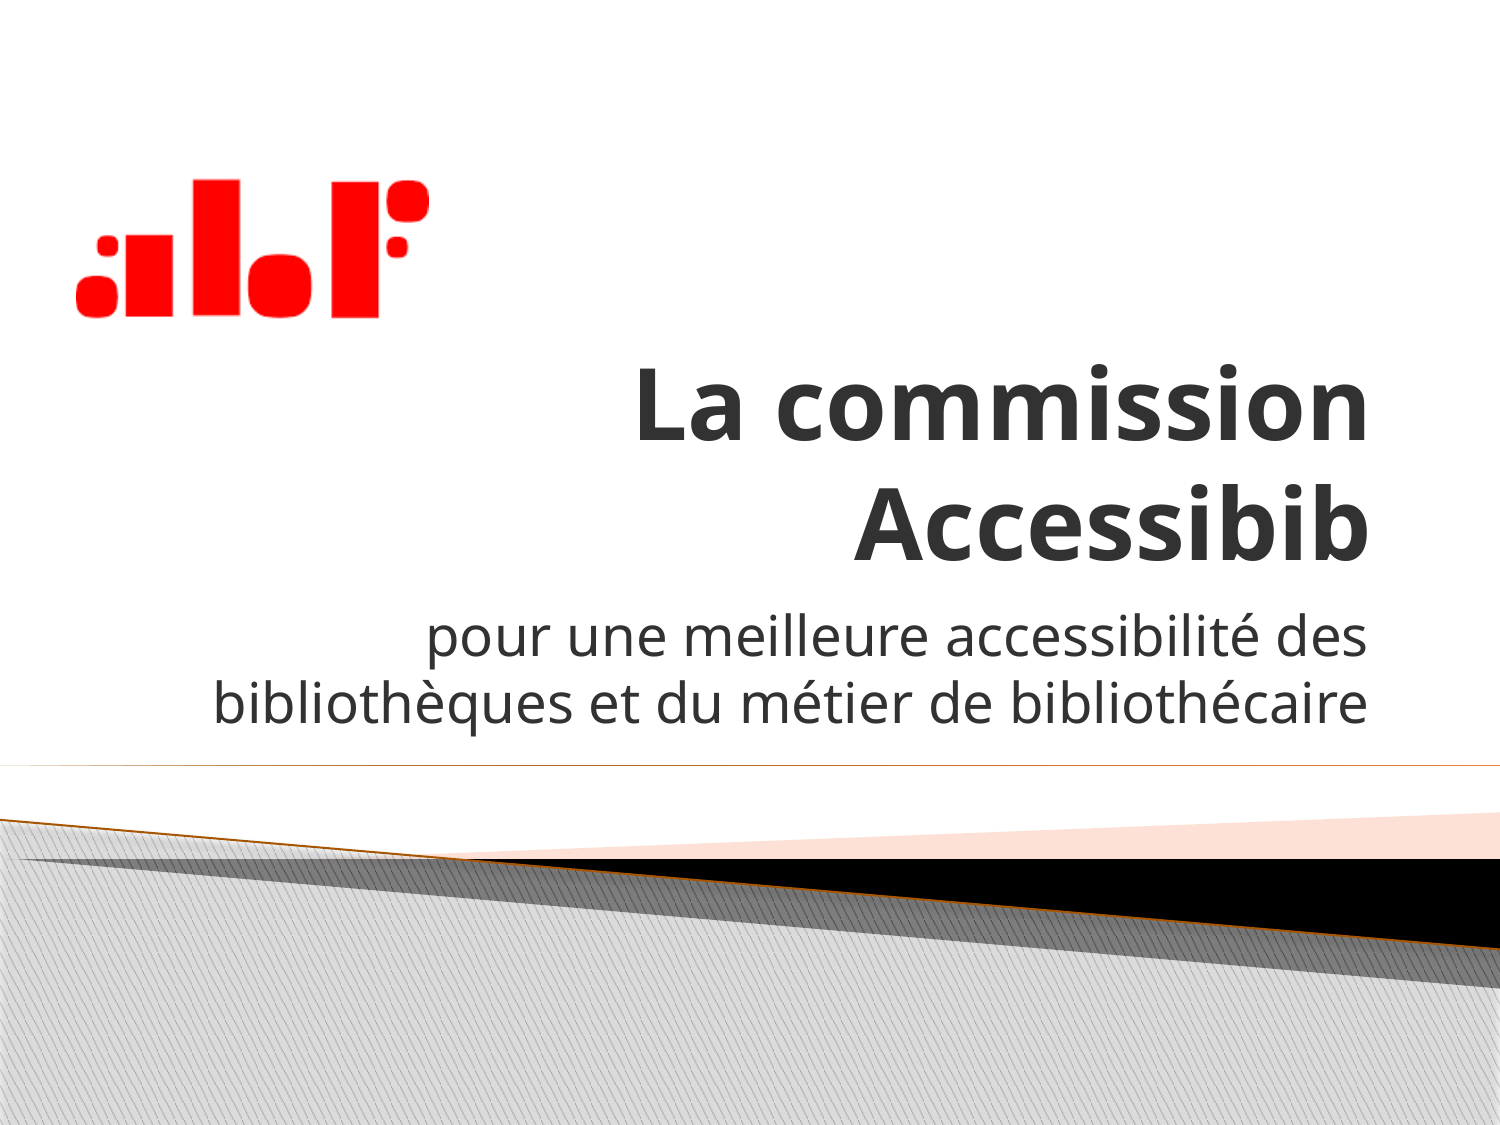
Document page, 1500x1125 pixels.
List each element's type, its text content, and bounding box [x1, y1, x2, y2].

picture [5, 859, 1500, 989]
subtitle pour une meilleure accessibilité des bibliothèques et du métier de bibliothécaire [112, 592, 1388, 790]
title La commission Accessibib [112, 287, 1388, 588]
picture [76, 28, 429, 381]
